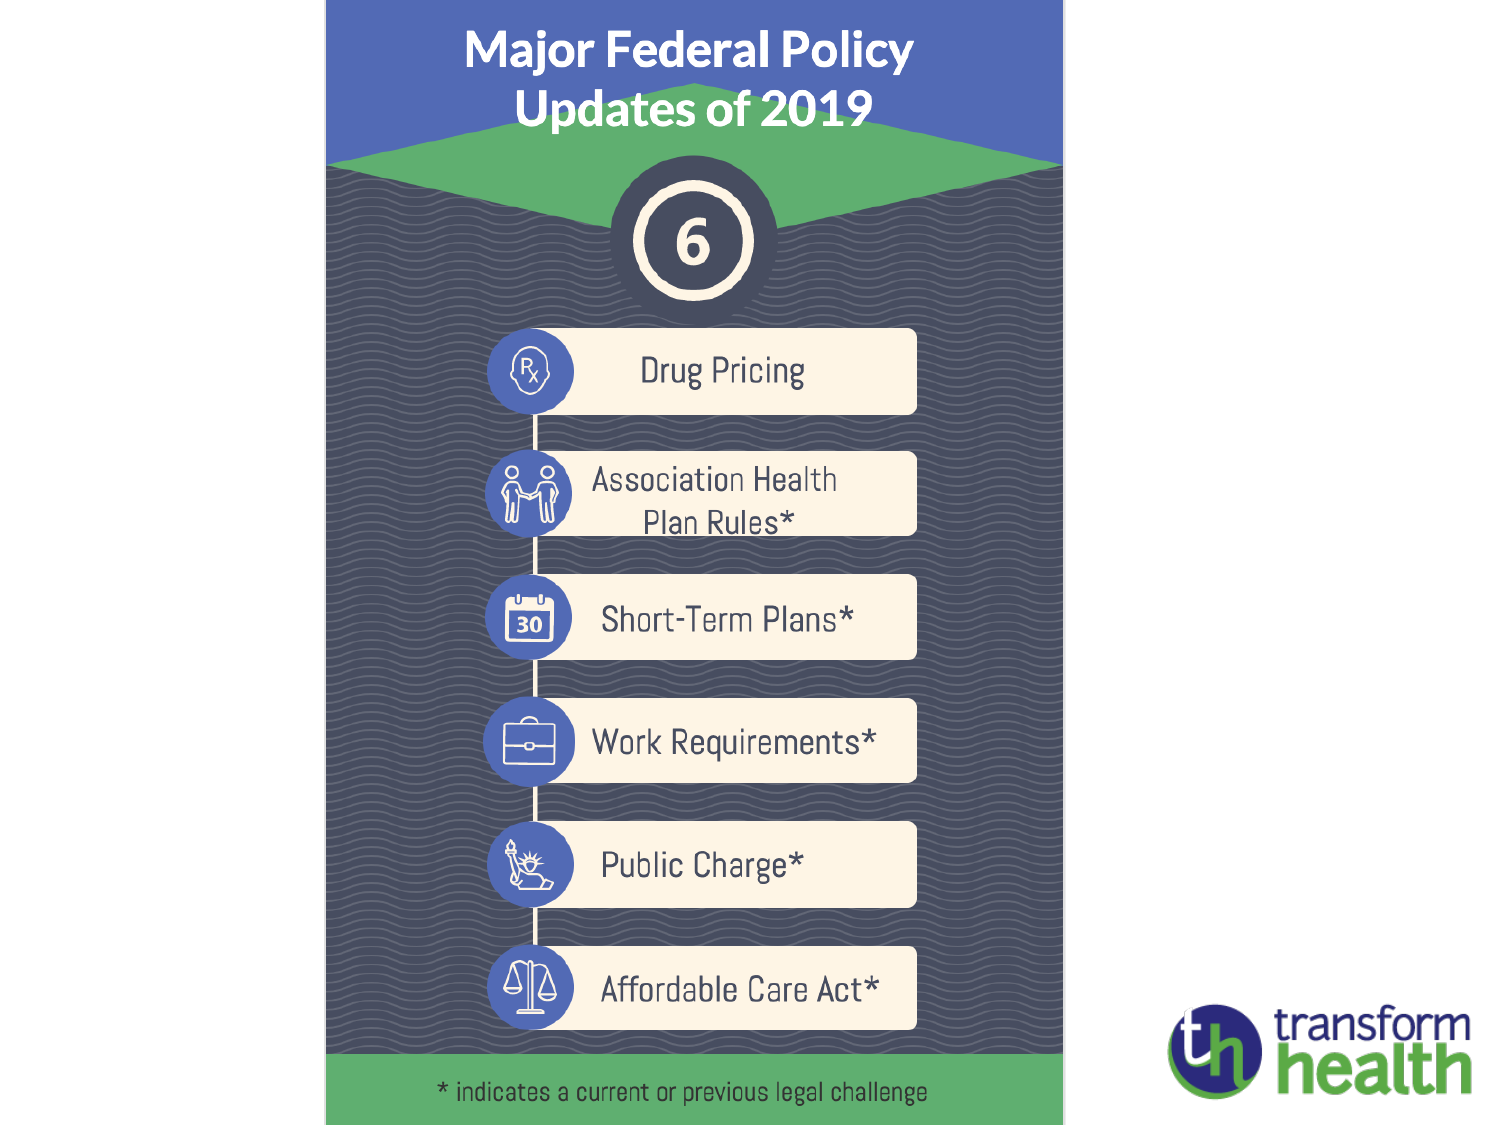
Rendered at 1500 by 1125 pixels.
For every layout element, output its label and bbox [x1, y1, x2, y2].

picture [1163, 997, 1477, 1107]
list [324, 0, 1066, 1125]
